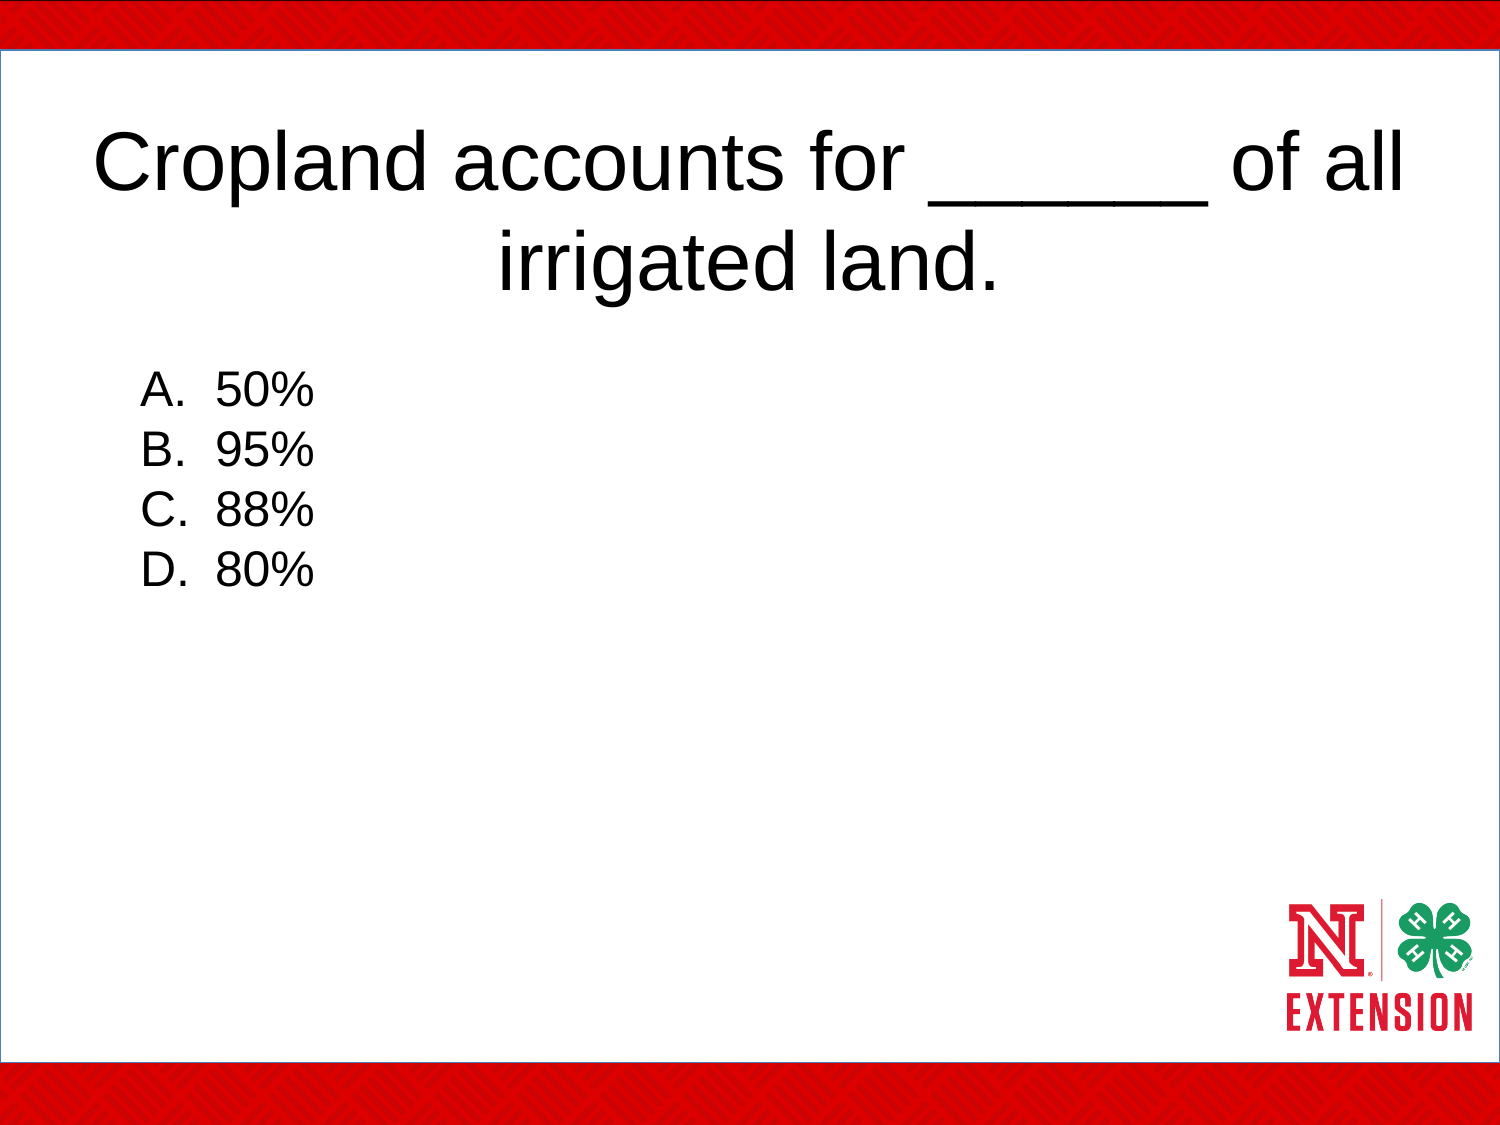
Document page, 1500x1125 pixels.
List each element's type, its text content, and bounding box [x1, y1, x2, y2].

picture [1287, 899, 1473, 1031]
picture [0, 0, 1500, 49]
title Cropland accounts for ______ of all irrigated land. [75, 91, 1425, 280]
picture [0, 1063, 1500, 1125]
list 50% 95% 88% 80% [125, 341, 1363, 625]
